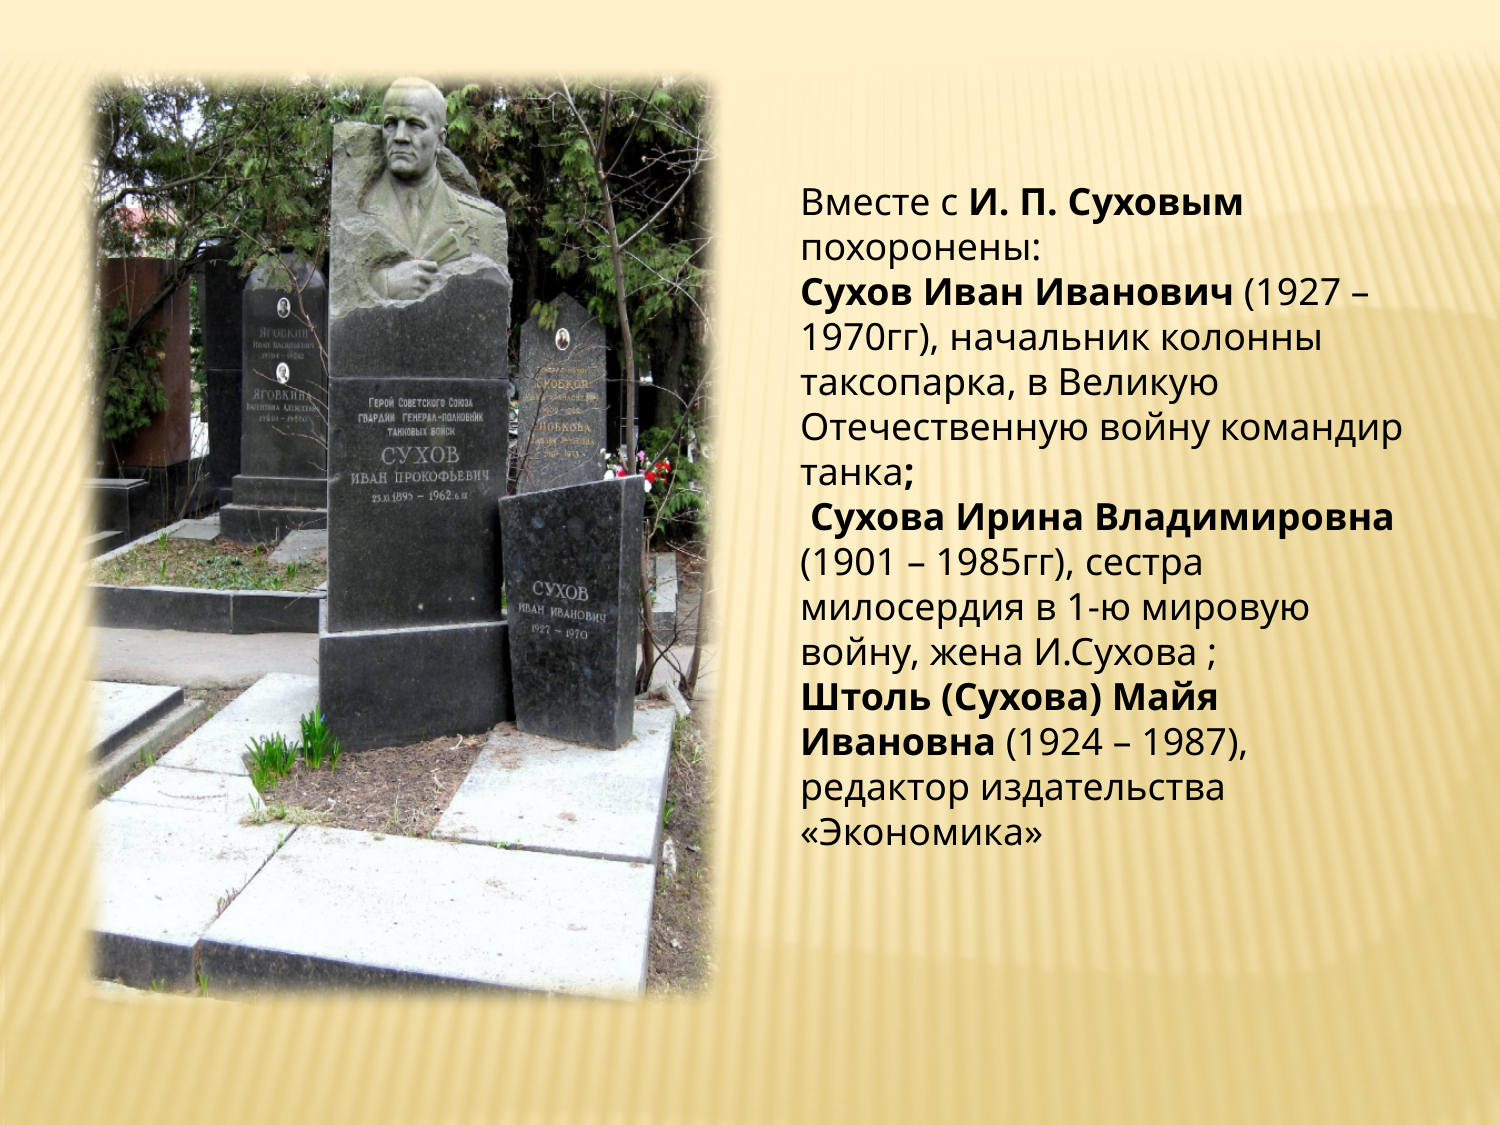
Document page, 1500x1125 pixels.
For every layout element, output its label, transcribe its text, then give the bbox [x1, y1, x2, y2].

text_box Вместе с И. П. Суховым похоронены: Сухов Иван Иванович (1927 – 1970гг), начальник колонны таксопарка, в Великую Отечественную войну командир танка; Сухова Ирина Владимировна (1901 – 1985гг), сестра милосердия в 1-ю мировую войну, жена И.Сухова ; Штоль (Сухова) Майя Ивановна (1924 – 1987), редактор издательства «Экономика» [785, 125, 1436, 861]
picture [75, 66, 727, 1012]
